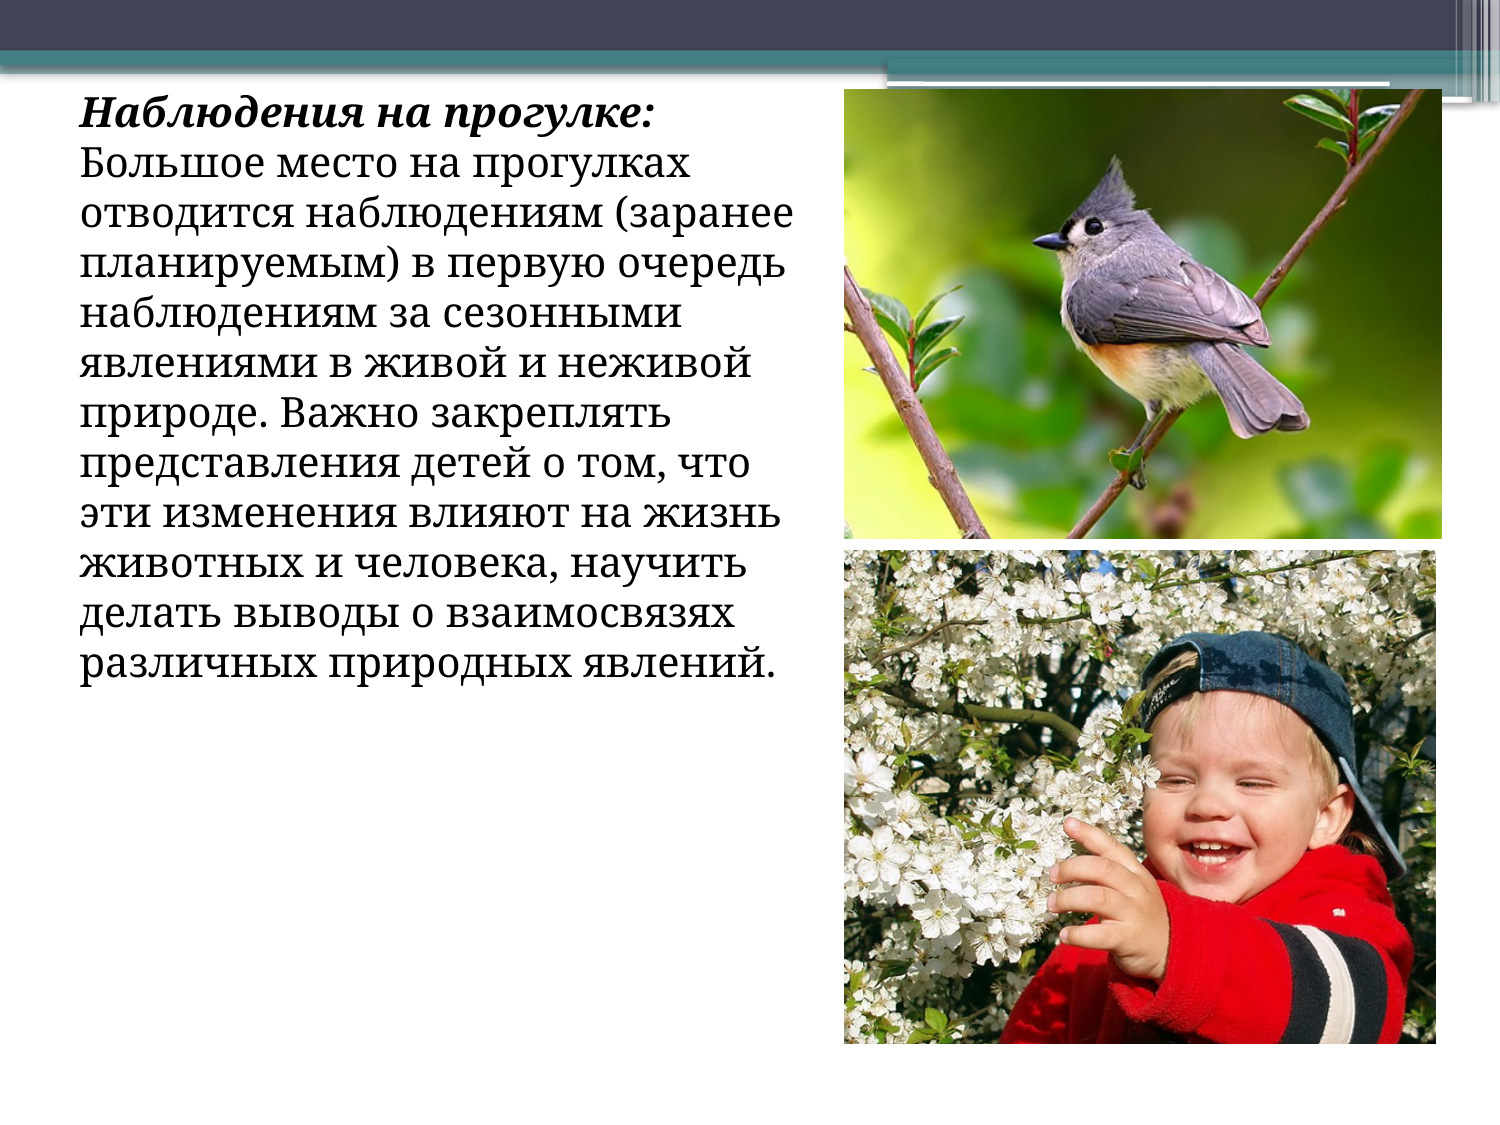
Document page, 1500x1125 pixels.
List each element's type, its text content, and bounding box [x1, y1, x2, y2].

text_box Наблюдения на прогулке: Большое место на прогулках отводится наблюдениям (заранее планируемым) в первую очередь наблюдениям за сезонными явлениями в живой и неживой природе. Важно закреплять представления детей о том, что эти изменения влияют на жизнь животных и человека, научить делать выводы о взаимосвязях различных природных явлений. [64, 78, 815, 694]
picture [844, 89, 1442, 540]
picture [844, 550, 1436, 1044]
